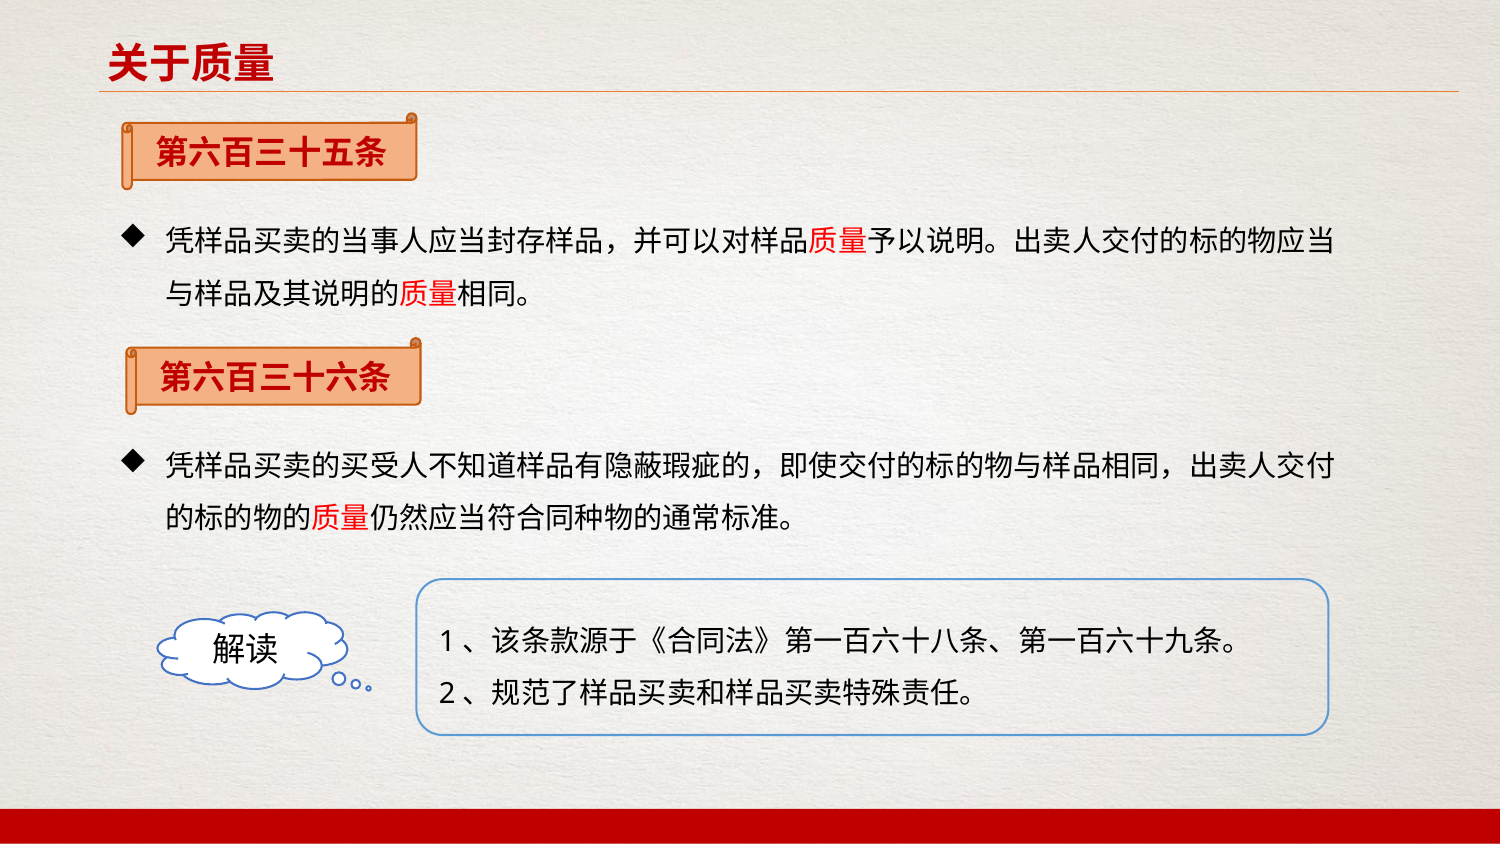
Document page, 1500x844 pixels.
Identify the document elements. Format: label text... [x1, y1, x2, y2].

text_box 凭样品买卖的当事人应当封存样品，并可以对样品质量予以说明。出卖人交付的标的物应当与样品及其说明的质量相同。 [103, 197, 1378, 318]
text_box 凭样品买卖的买受人不知道样品有隐蔽瑕疵的，即使交付的标的物与样品相同，出卖人交付的标的物的质量仍然应当符合同种物的通常标准。 [103, 422, 1378, 542]
text_box 解读 [350, 678, 362, 690]
text_box 1、该条款源于《合同法》第一百六十八条、第一百六十九条。 2、规范了样品买卖和样品买卖特殊责任。 [415, 578, 1330, 737]
text_box 解读 [156, 611, 349, 691]
text_box 关于质量 [93, 29, 581, 106]
text_box 第六百三十六条 [125, 337, 422, 416]
text_box 解读 [365, 685, 372, 692]
text_box 第六百三十五条 [121, 112, 418, 191]
text_box [0, 808, 1500, 844]
